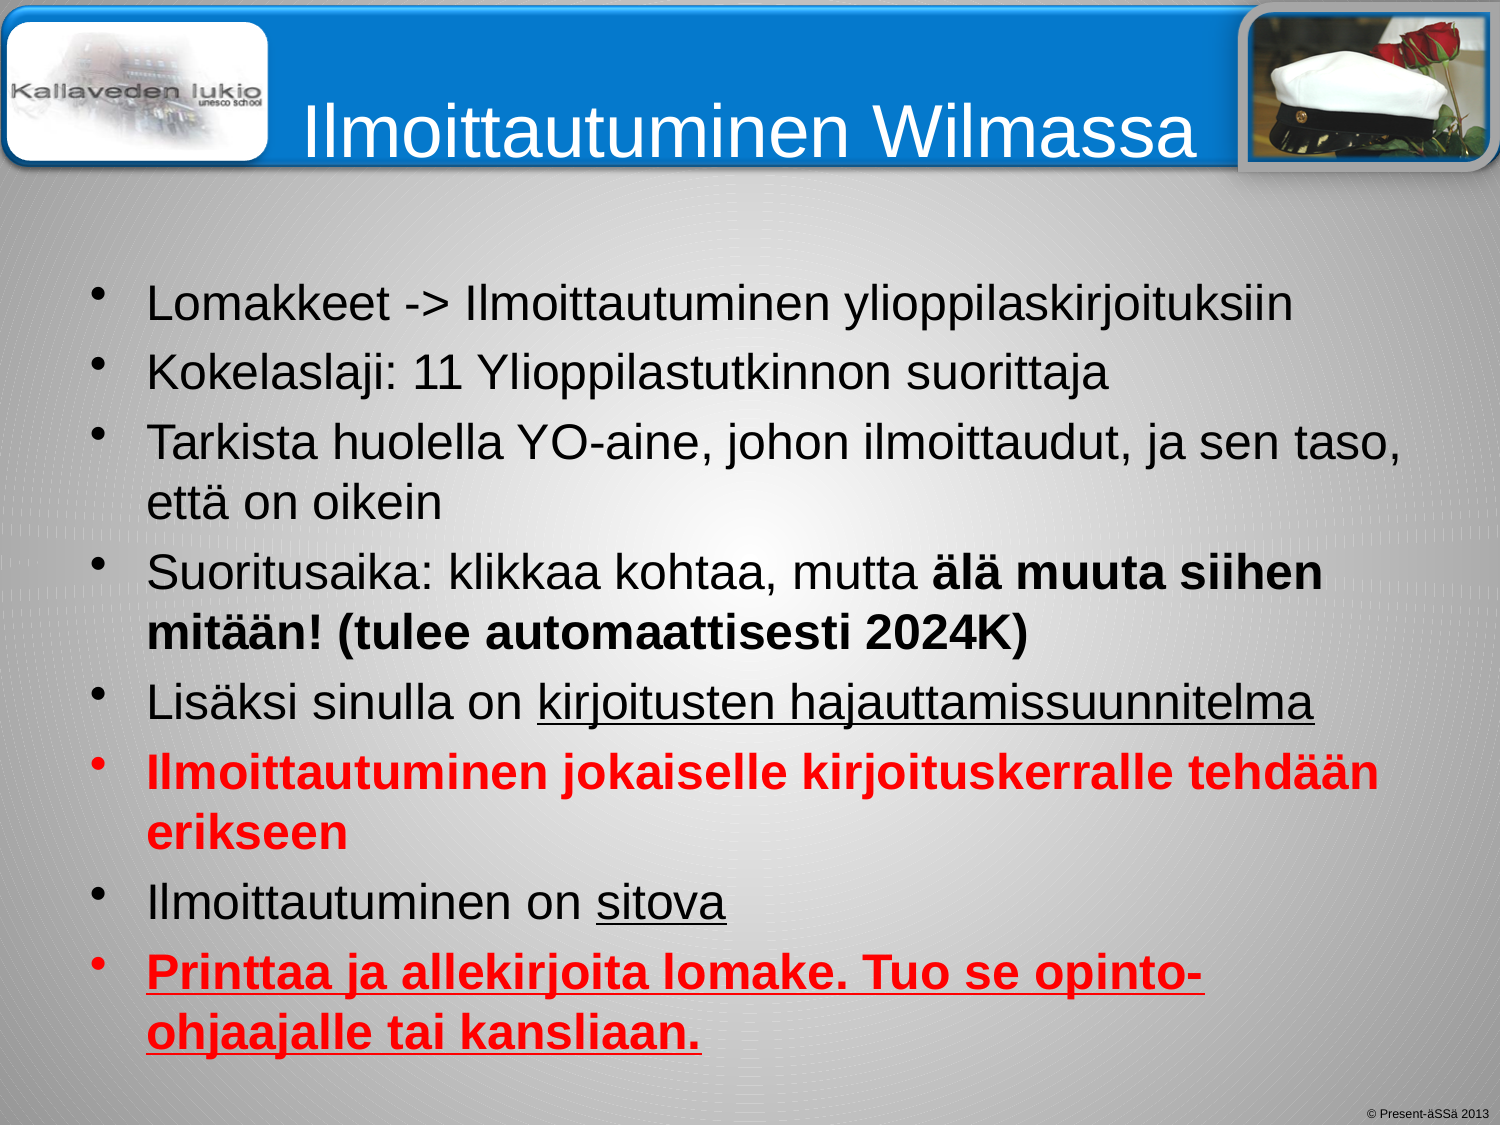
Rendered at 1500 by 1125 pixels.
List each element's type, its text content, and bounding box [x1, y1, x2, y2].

picture [0, 0, 1500, 214]
list Lomakkeet -> Ilmoittautuminen ylioppilaskirjoituksiin Kokelaslaji: 11 Ylioppilastutkinnon suorittaja Tarkista huolella YO-aine, johon ilmoittaudut, ja sen taso, että on oikein Suoritusaika: klikkaa kohtaa, mutta älä muuta siihen mitään! (tulee automaattisesti 2024K) Lisäksi sinulla on kirjoitusten hajauttamissuunnitelma Ilmoittautuminen jokaiselle kirjoituskerralle tehdään erikseen Ilmoittautuminen on sitova Printtaa ja allekirjoita lomake. Tuo se opinto-ohjaajalle tai kansliaan. [75, 262, 1425, 1005]
title Ilmoittautuminen Wilmassa [75, 75, 1425, 262]
